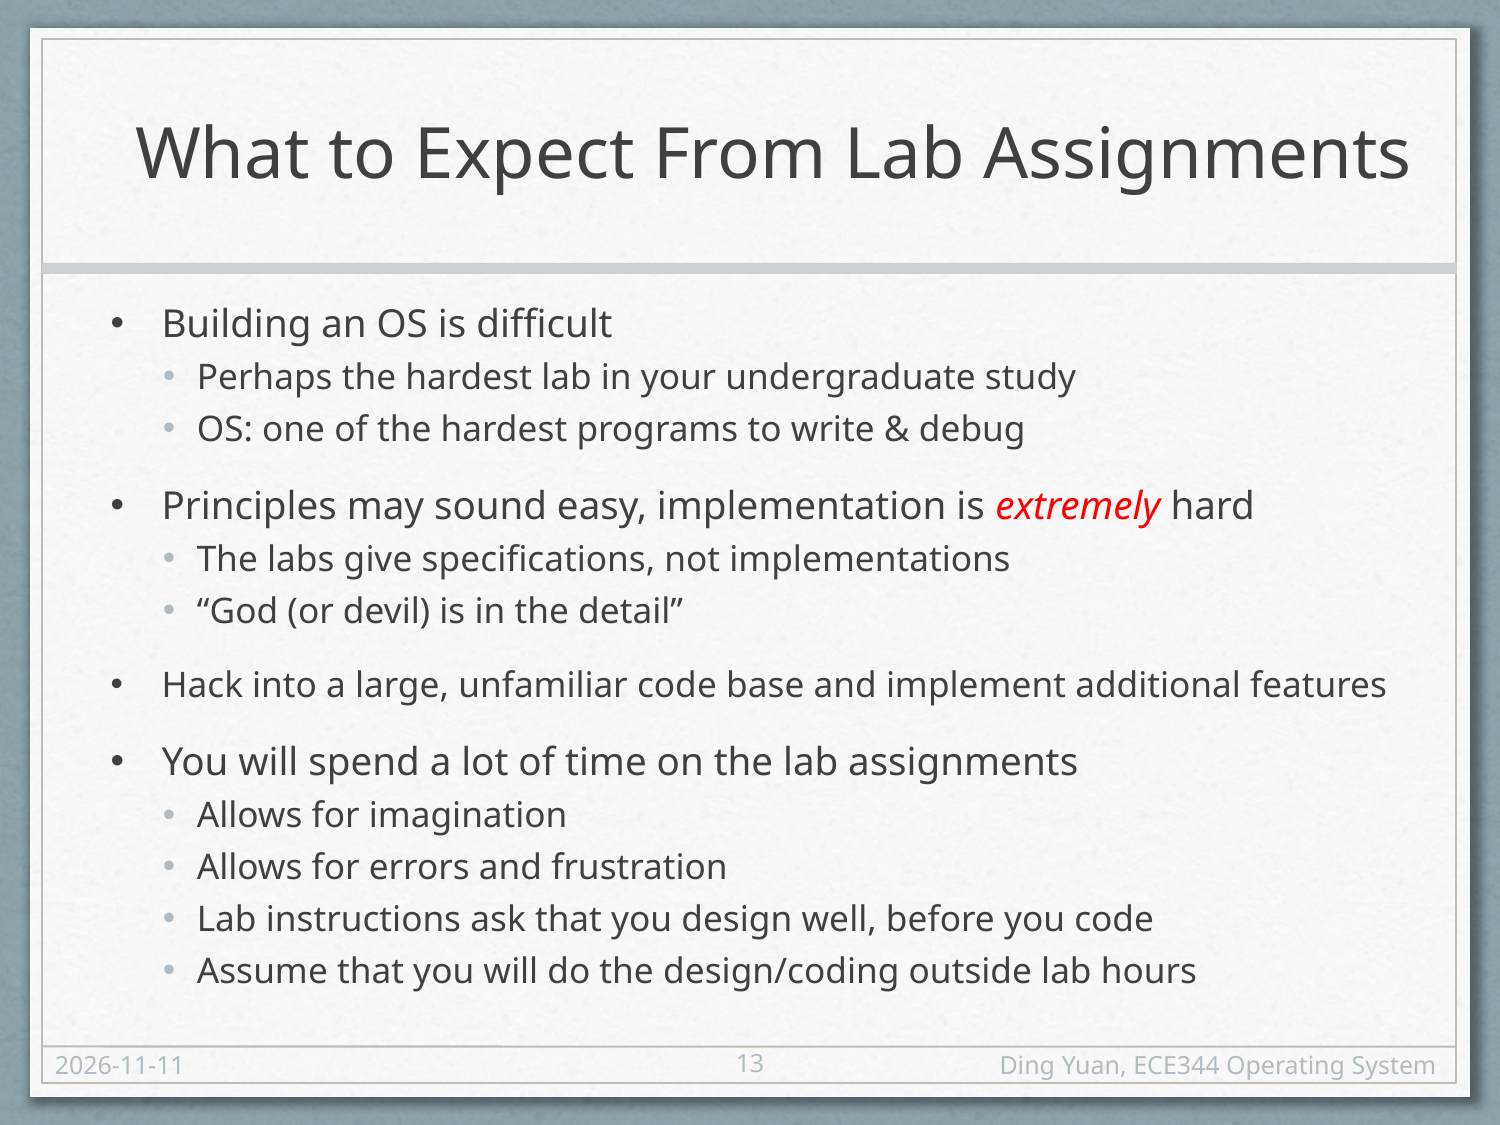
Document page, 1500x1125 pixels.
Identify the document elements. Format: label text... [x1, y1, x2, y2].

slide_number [39, 1045, 390, 1088]
footer Ding Yuan, ECE344 Operating System [977, 1045, 1453, 1088]
slide_number 13 [687, 1042, 813, 1088]
title What to Expect From Lab Assignments [95, 40, 1453, 260]
list Building an OS is difficult Perhaps the hardest lab in your undergraduate study OS: one of the hardest programs to write & debug Principles may sound easy, implementation is extremely hard The labs give specifications, not implementations “God (or devil) is in the detail” Hack into a large, unfamiliar code base and implement additional features You will spend a lot of time on the lab assignments Allows for imagination Allows for errors and frustration Lab instructions ask that you design well, before you code Assume that you will do the design/coding outside lab hours [95, 291, 1420, 1027]
picture [30, 28, 1470, 1097]
